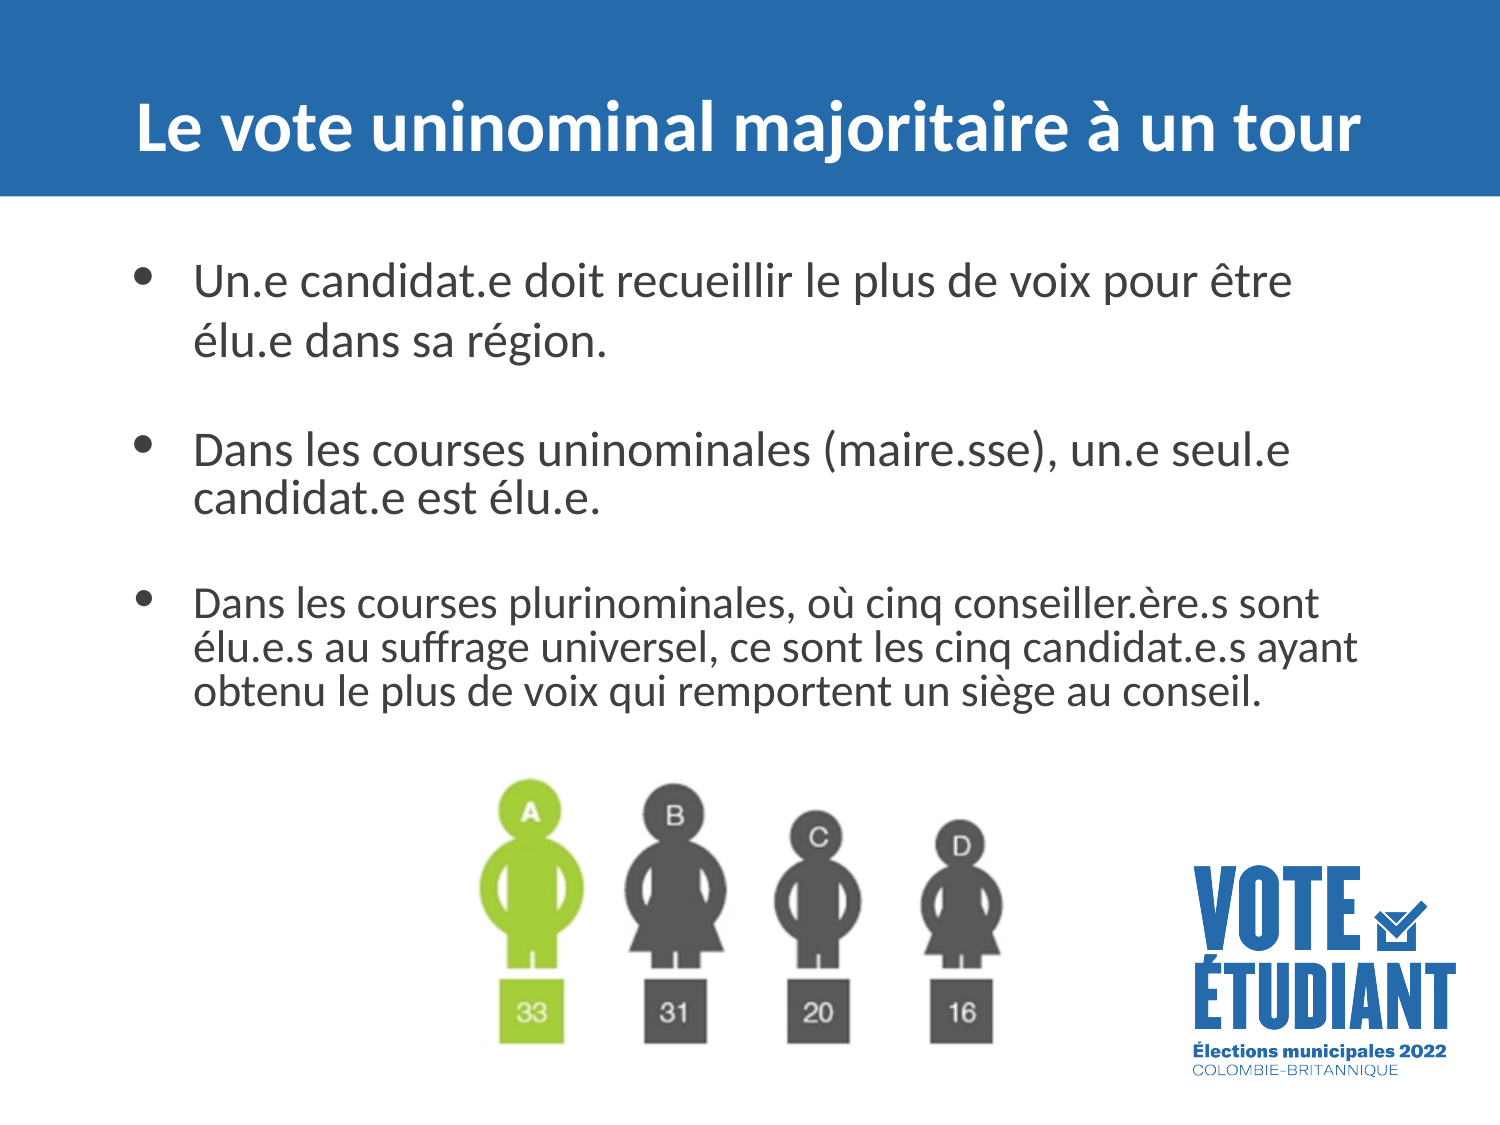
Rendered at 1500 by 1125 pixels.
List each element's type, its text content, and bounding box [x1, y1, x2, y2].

picture [448, 768, 1052, 1069]
picture [1193, 865, 1456, 1077]
title Le vote uninominal majoritaire à un tour [103, 59, 1397, 197]
list Un.e candidat.e doit recueillir le plus de voix pour être élu.e dans sa région. Dans les courses uninominales (maire.sse), un.e seul.e candidat.e est élu.e. Dans les courses plurinominales, où cinq conseiller.ère.s sont élu.e.s au suffrage universel, ce sont les cinq candidat.e.s ayant obtenu le plus de voix qui remportent un siège au conseil. [103, 240, 1397, 1014]
